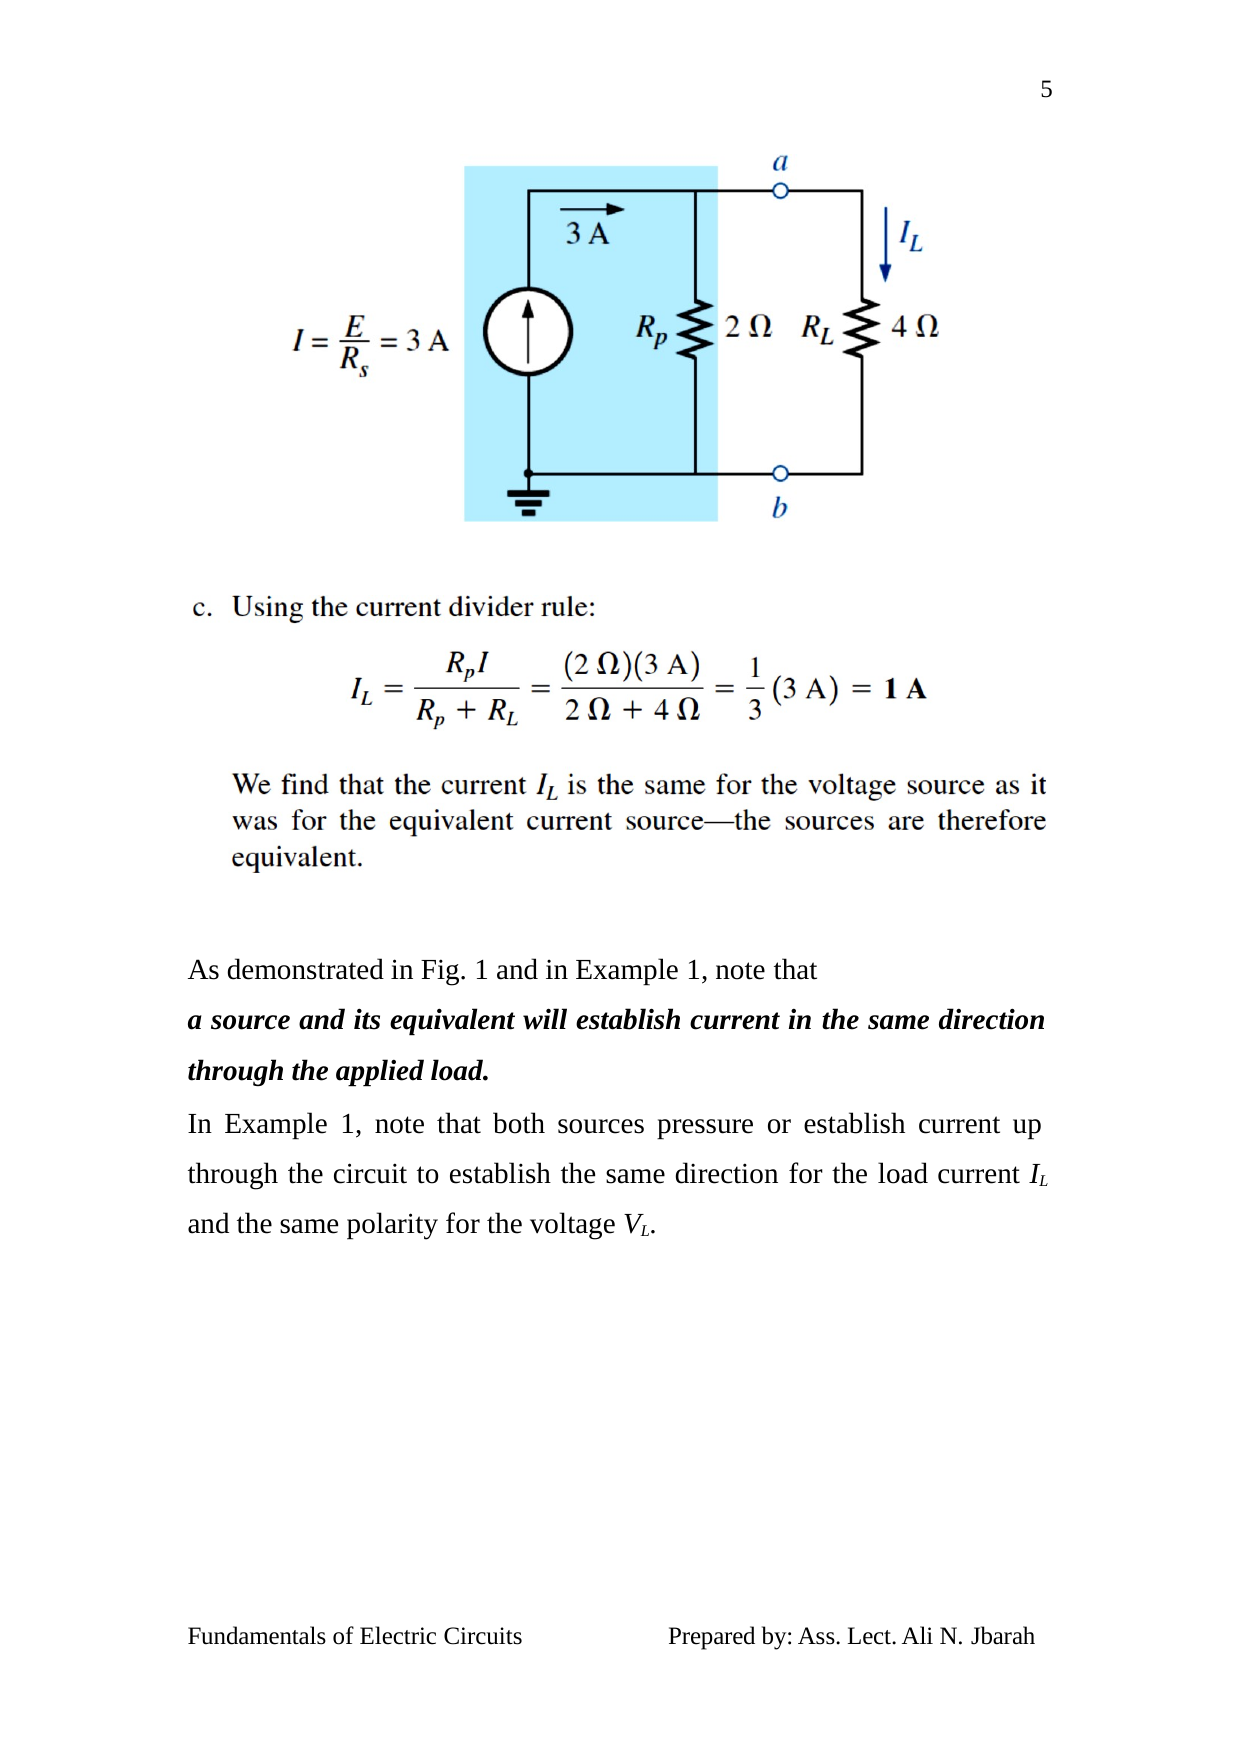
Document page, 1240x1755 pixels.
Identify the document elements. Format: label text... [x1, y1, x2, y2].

text_box [291, 154, 940, 522]
text_box [192, 595, 1047, 873]
slide_number Prepared by: Ass. Lect. Ali N. Jbarah [666, 1619, 1045, 1755]
footer Fundamentals of Electric Circuits [185, 1619, 527, 1755]
text_box 5 [1038, 70, 1055, 103]
text_box As demonstrated in Fig. 1 and in Example 1, note that a source and its equivalent will establish current in the same direction through the applied load. In Example 1, note that both sources pressure or establish current up through the circuit to establish the same direction for the load current IL and the same polarity for the voltage VL. [185, 932, 1056, 1241]
